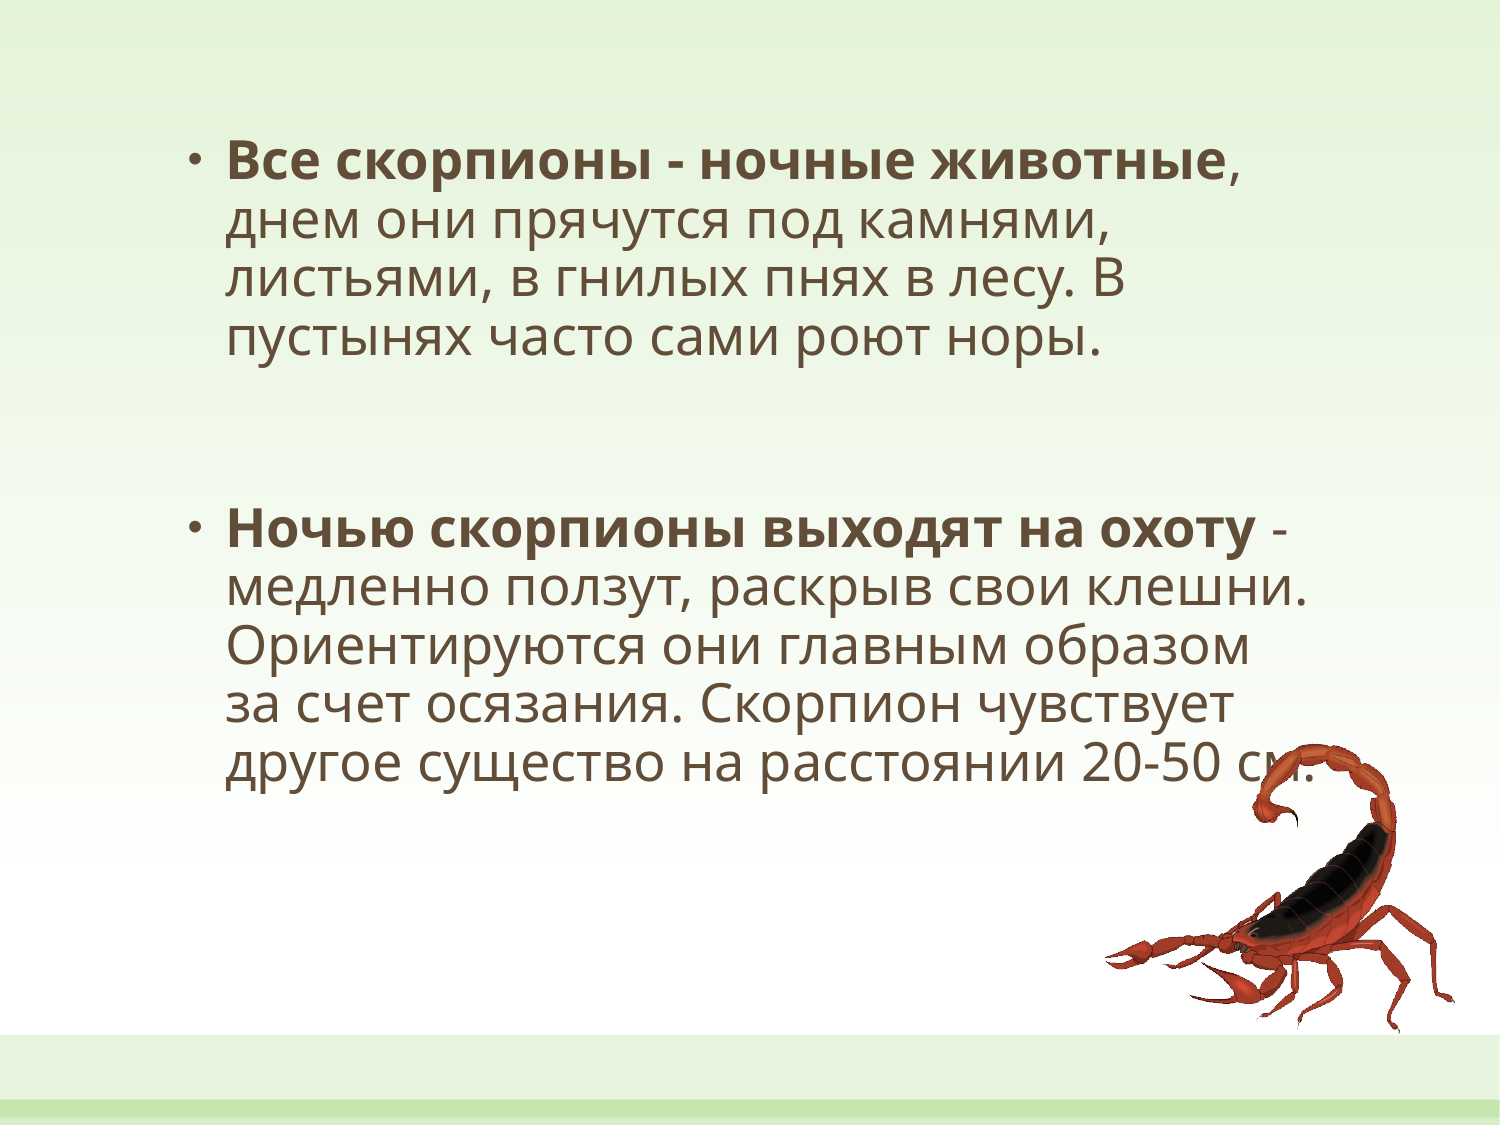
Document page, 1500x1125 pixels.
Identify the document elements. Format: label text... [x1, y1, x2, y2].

picture [1104, 739, 1455, 1035]
list Все скорпионы - ночные животные, днем они прячутся под камнями, листьями, в гнилых пнях в лесу. В пустынях часто сами роют норы. Ночью скорпионы выходят на охоту - медленно ползут, раскрыв свои клешни. Ориентируются они главным образом за счет осязания. Скорпион чувствует другое существо на расстоянии 20-50 см. [165, 125, 1335, 987]
